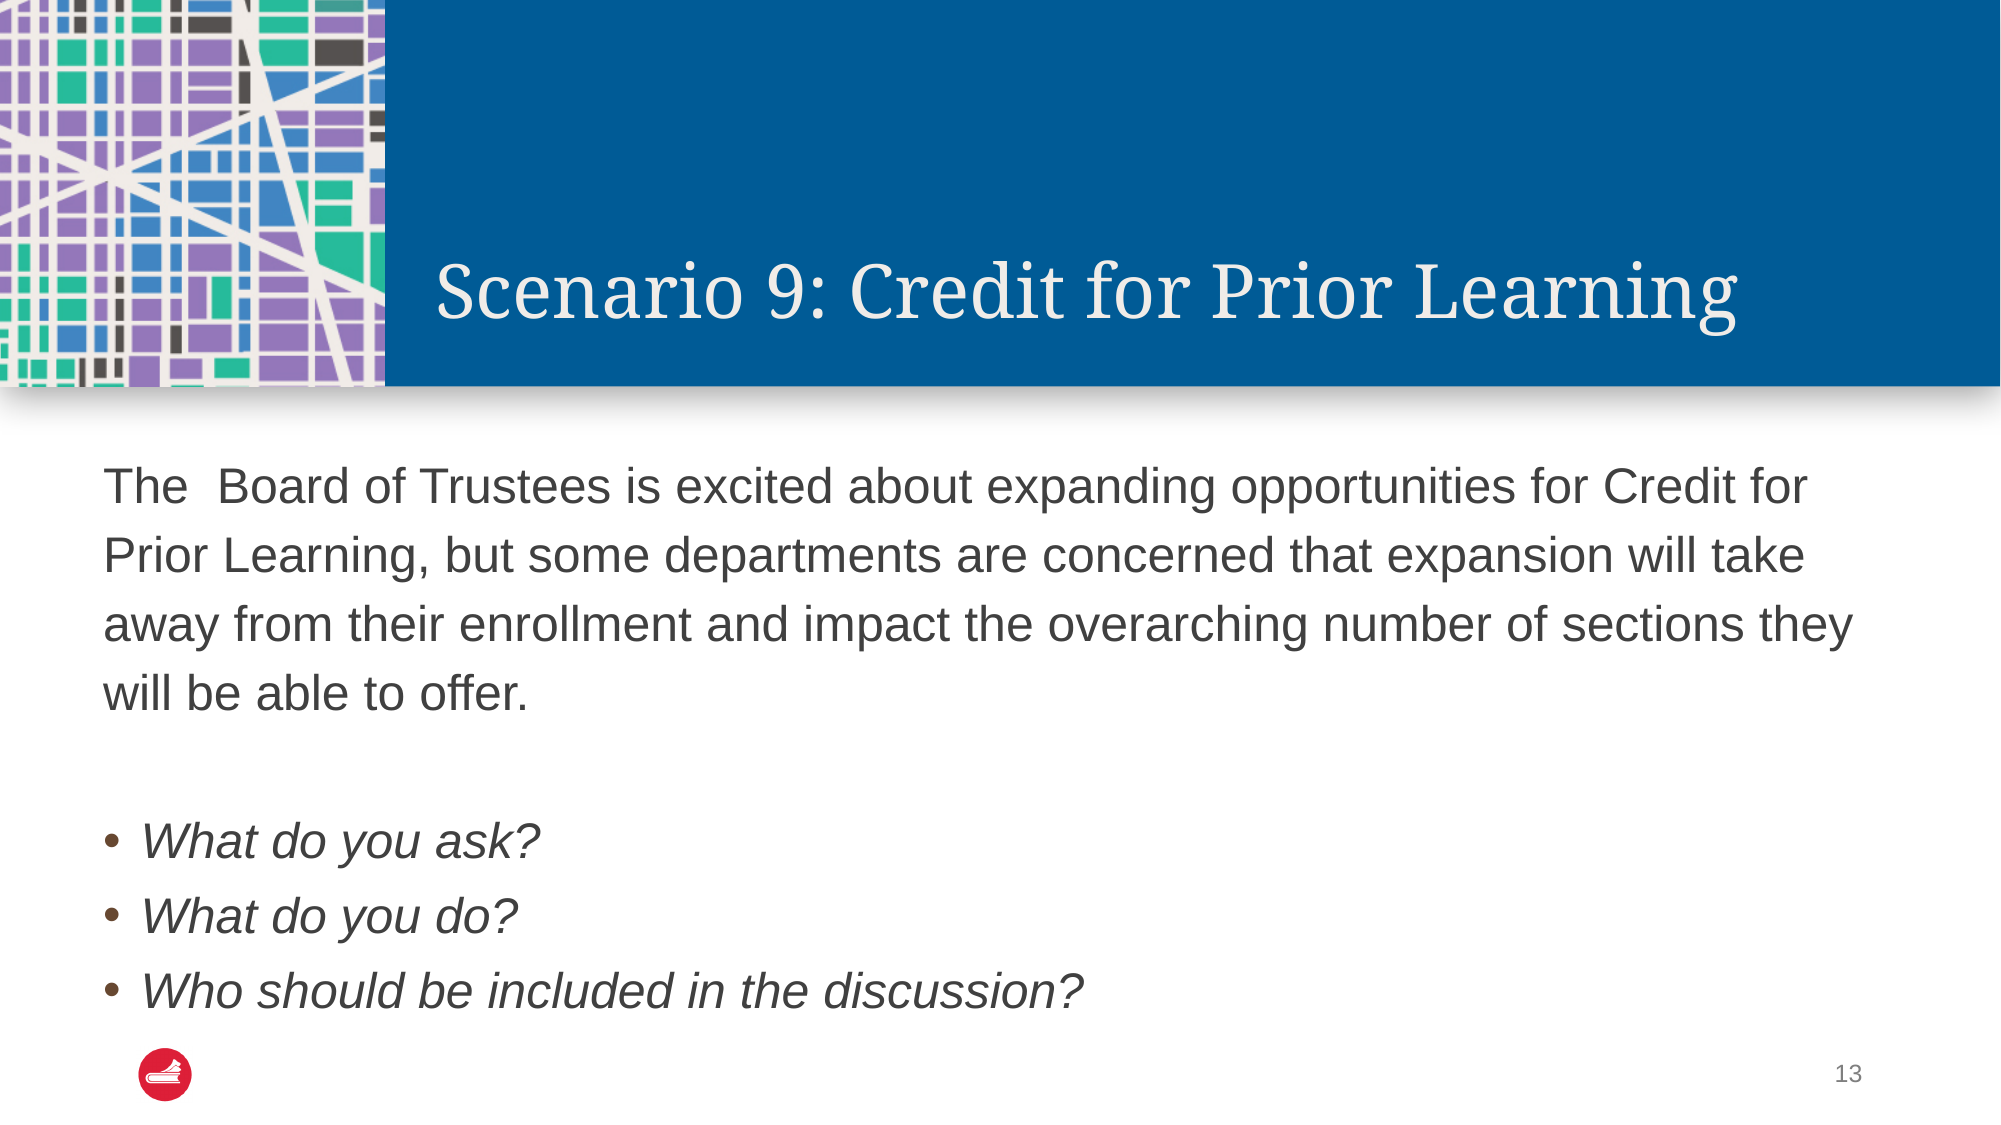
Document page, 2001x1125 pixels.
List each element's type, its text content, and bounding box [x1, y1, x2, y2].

list The Board of Trustees is excited about expanding opportunities for Credit for Prior Learning, but some departments are concerned that expansion will take away from their enrollment and impact the overarching number of sections they will be able to offer. What do you ask? What do you do? Who should be included in the discussion? [88, 436, 1894, 1023]
picture [0, 0, 385, 387]
title Scenario 9: Credit for Prior Learning [420, 66, 1863, 343]
slide_number 13 [1712, 1042, 1863, 1103]
picture [136, 1046, 193, 1103]
